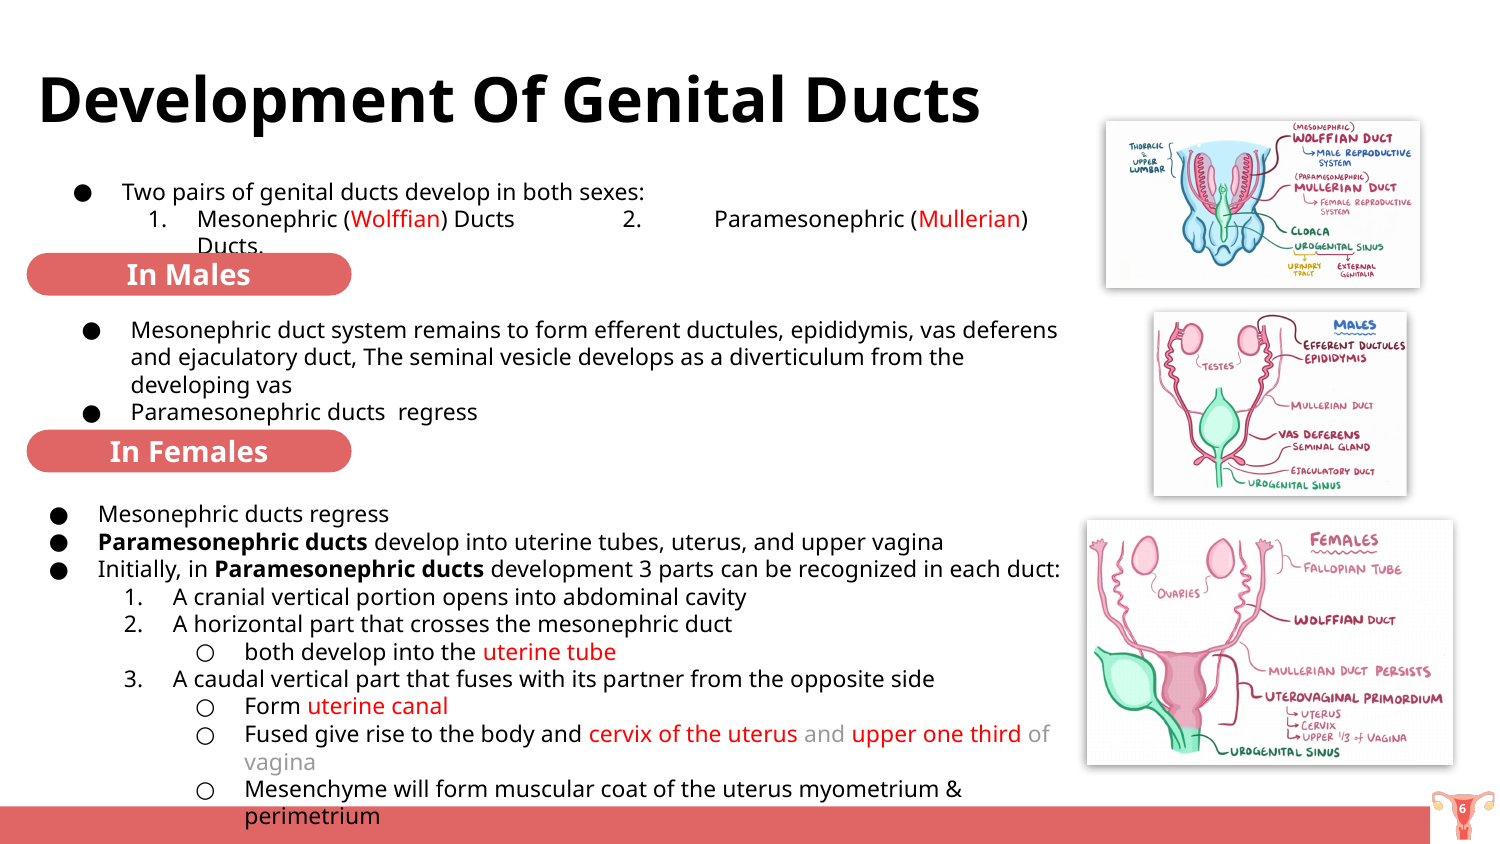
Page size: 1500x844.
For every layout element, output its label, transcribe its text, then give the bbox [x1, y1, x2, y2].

slide_number ‹#› [1436, 788, 1482, 832]
picture [1086, 520, 1454, 765]
picture [1432, 782, 1495, 841]
title Development Of Genital Ducts [22, 47, 1070, 150]
picture [1153, 312, 1407, 496]
text_box In Males [26, 252, 352, 296]
text_box Mesonephric duct system remains to form efferent ductules, epididymis, vas deferens and ejaculatory duct, The seminal vesicle develops as a diverticulum from the developing vas Paramesonephric ducts regress [40, 300, 1101, 416]
picture [1105, 120, 1420, 288]
text_box Mesonephric ducts regress Paramesonephric ducts develop into uterine tubes, uterus, and upper vagina Initially, in Paramesonephric ducts development 3 parts can be recognized in each duct: A cranial vertical portion opens into abdominal cavity A horizontal part that crosses the mesonephric duct both develop into the uterine tube A caudal vertical part that fuses with its partner from the opposite side Form uterine canal Fused give rise to the body and cervix of the uterus and upper one third of vagina Mesenchyme will form muscular coat of the uterus myometrium & perimetrium [7, 484, 1095, 752]
text_box In Females [26, 429, 352, 473]
subtitle Two pairs of genital ducts develop in both sexes: Mesonephric (Wolffian) Ducts 2. Paramesonephric (Mullerian) Ducts. [31, 162, 1047, 244]
